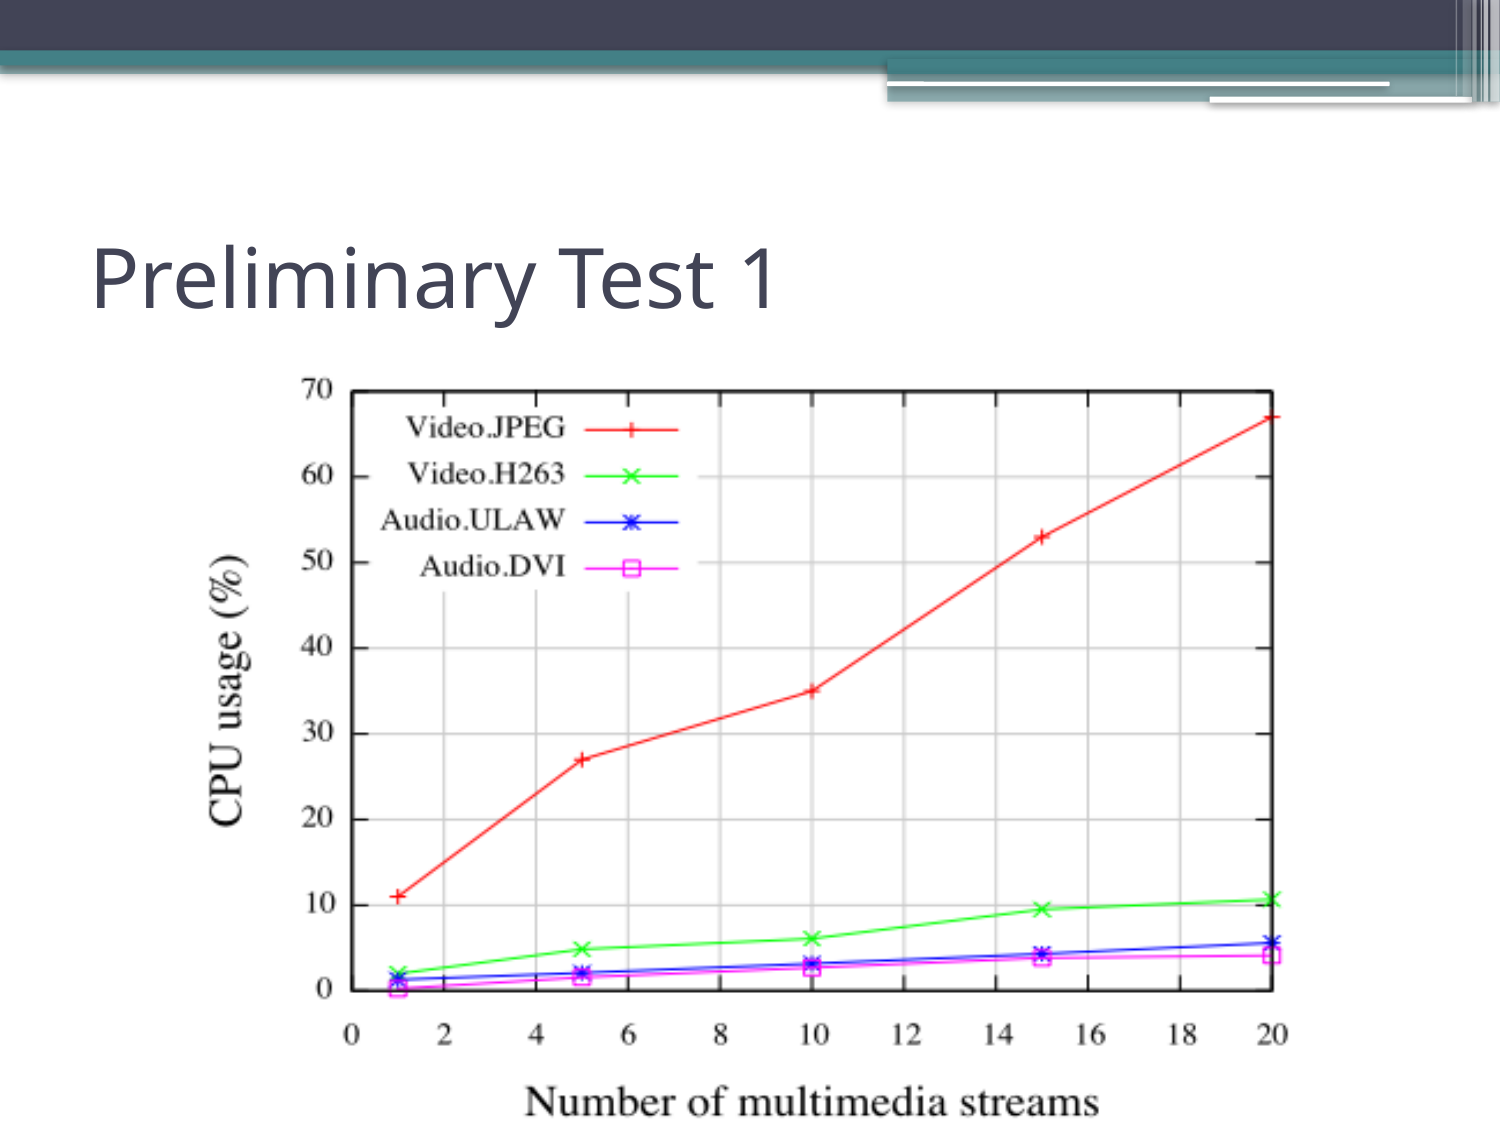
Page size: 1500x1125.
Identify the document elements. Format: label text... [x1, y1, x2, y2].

picture [3, 368, 1492, 1125]
title Preliminary Test 1 [75, 187, 1425, 363]
